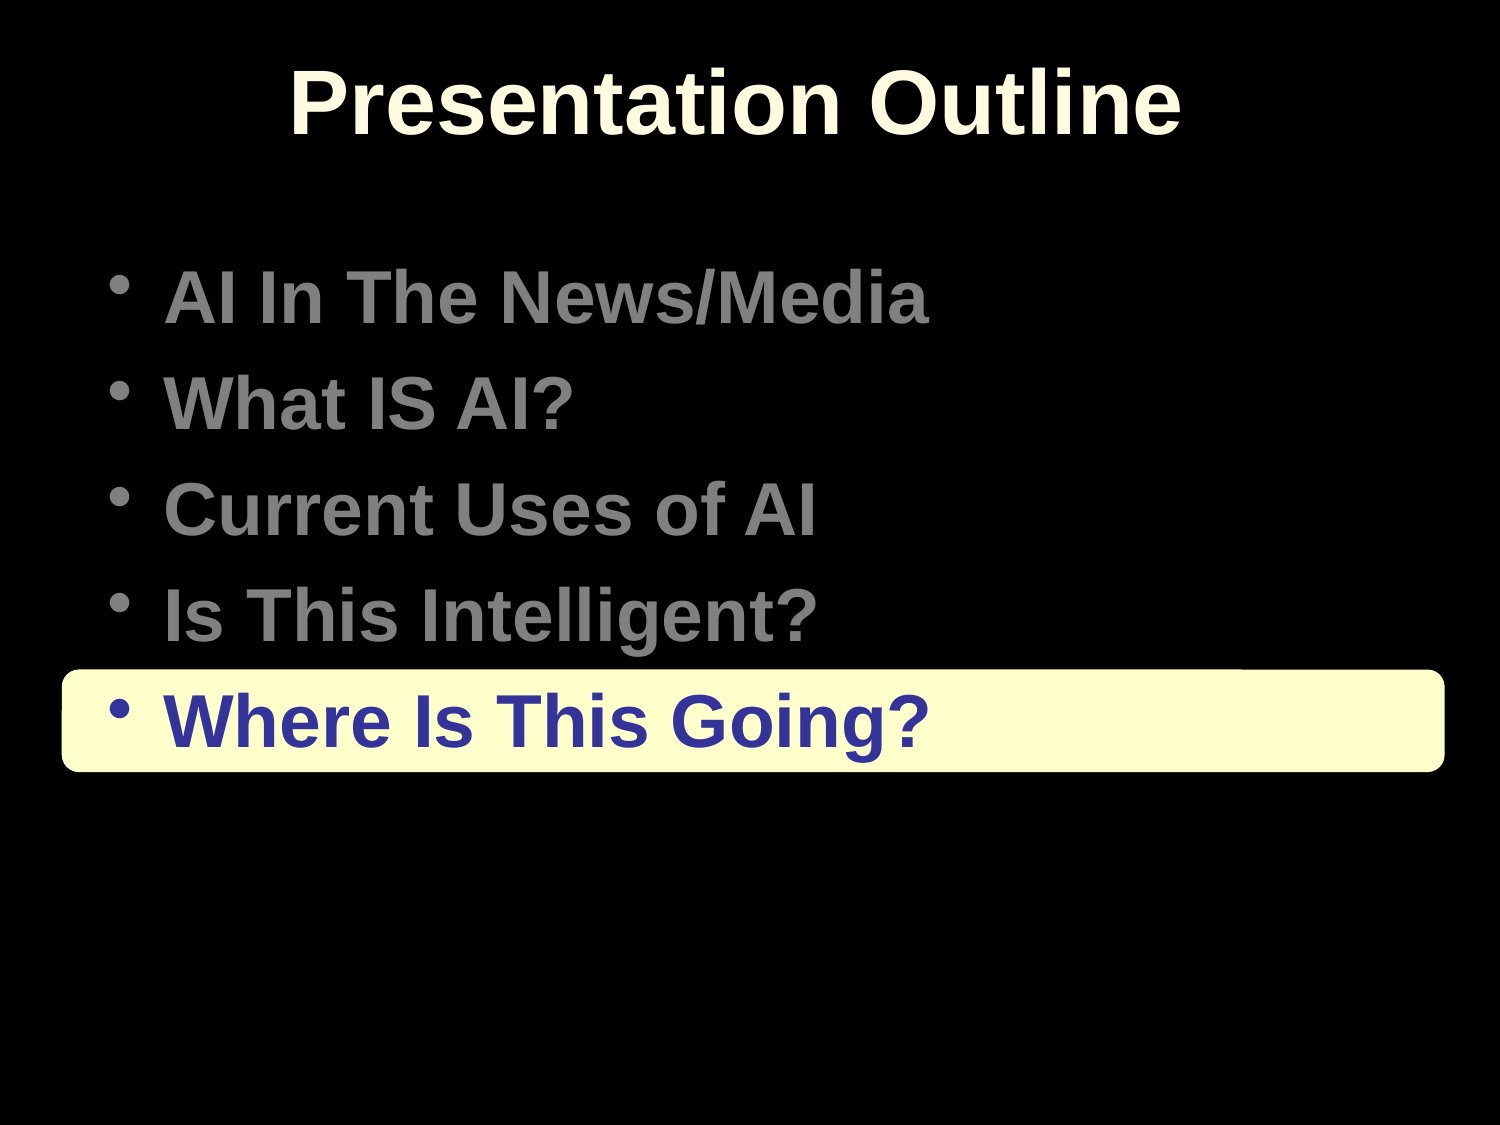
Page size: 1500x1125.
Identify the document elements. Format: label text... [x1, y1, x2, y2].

text_box [59, 667, 91, 775]
list AI In The News/Media What IS AI? Current Uses of AI Is This Intelligent? Where Is This Going? [91, 241, 1442, 934]
title Presentation Outline [61, 3, 1412, 192]
text_box [1442, 674, 1447, 768]
